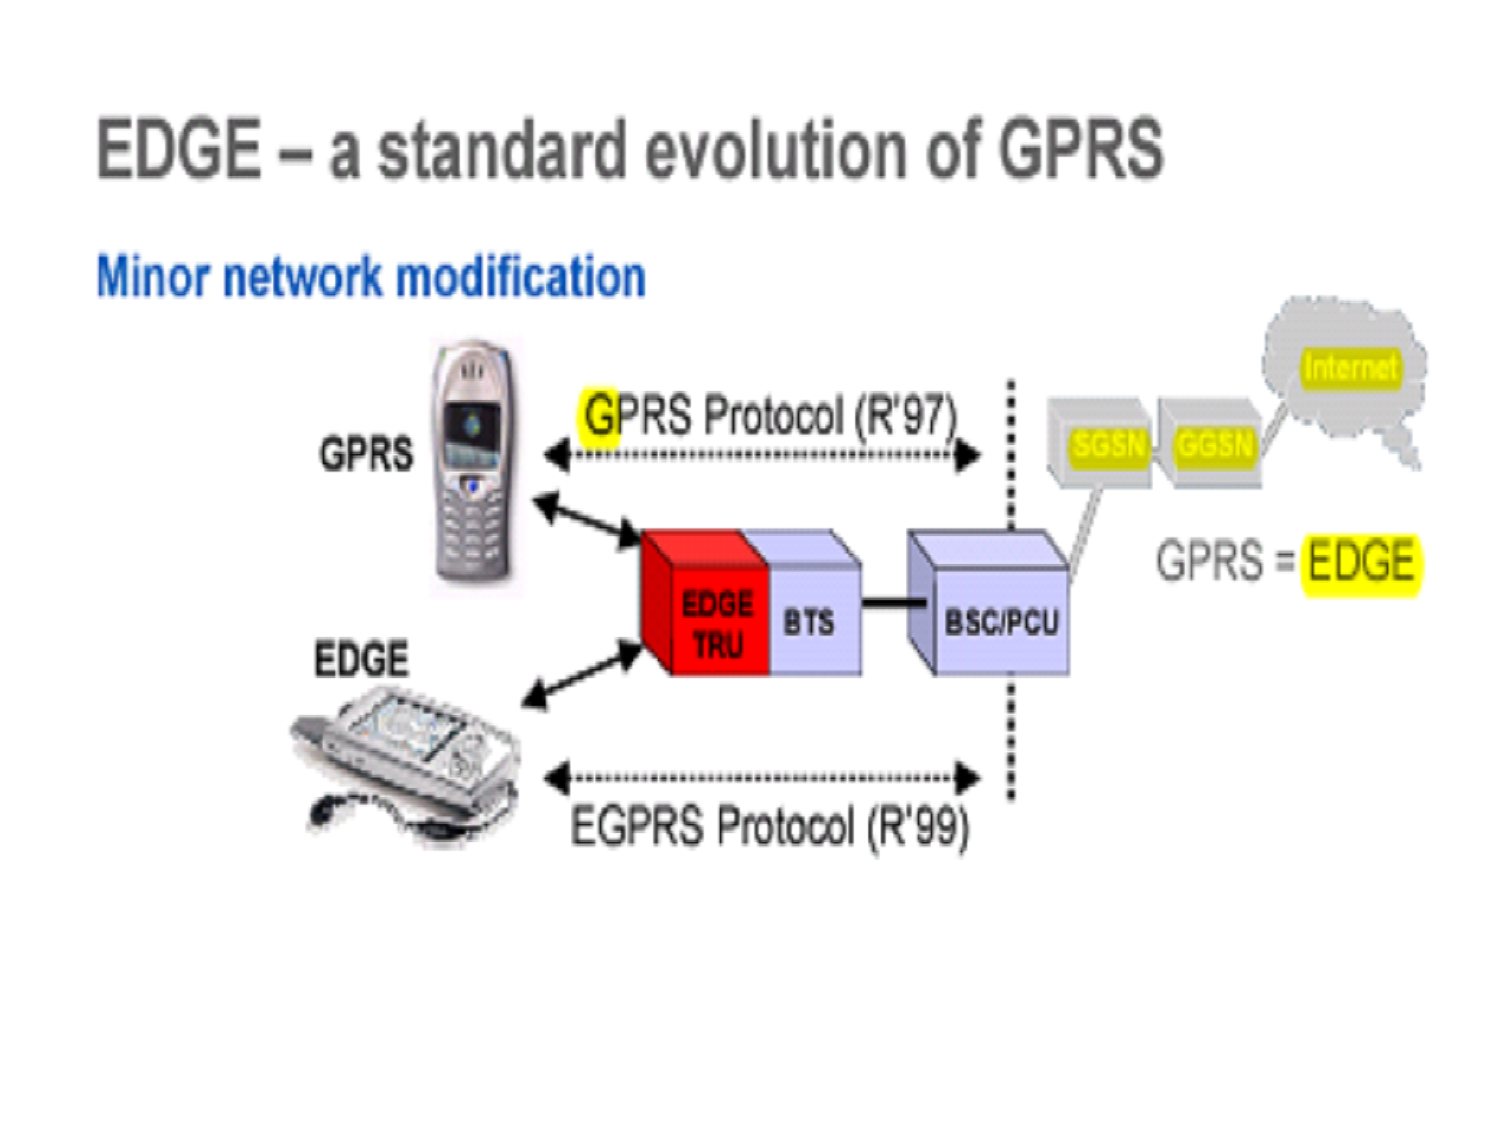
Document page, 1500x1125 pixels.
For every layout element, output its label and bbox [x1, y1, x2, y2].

list [74, 87, 1463, 923]
